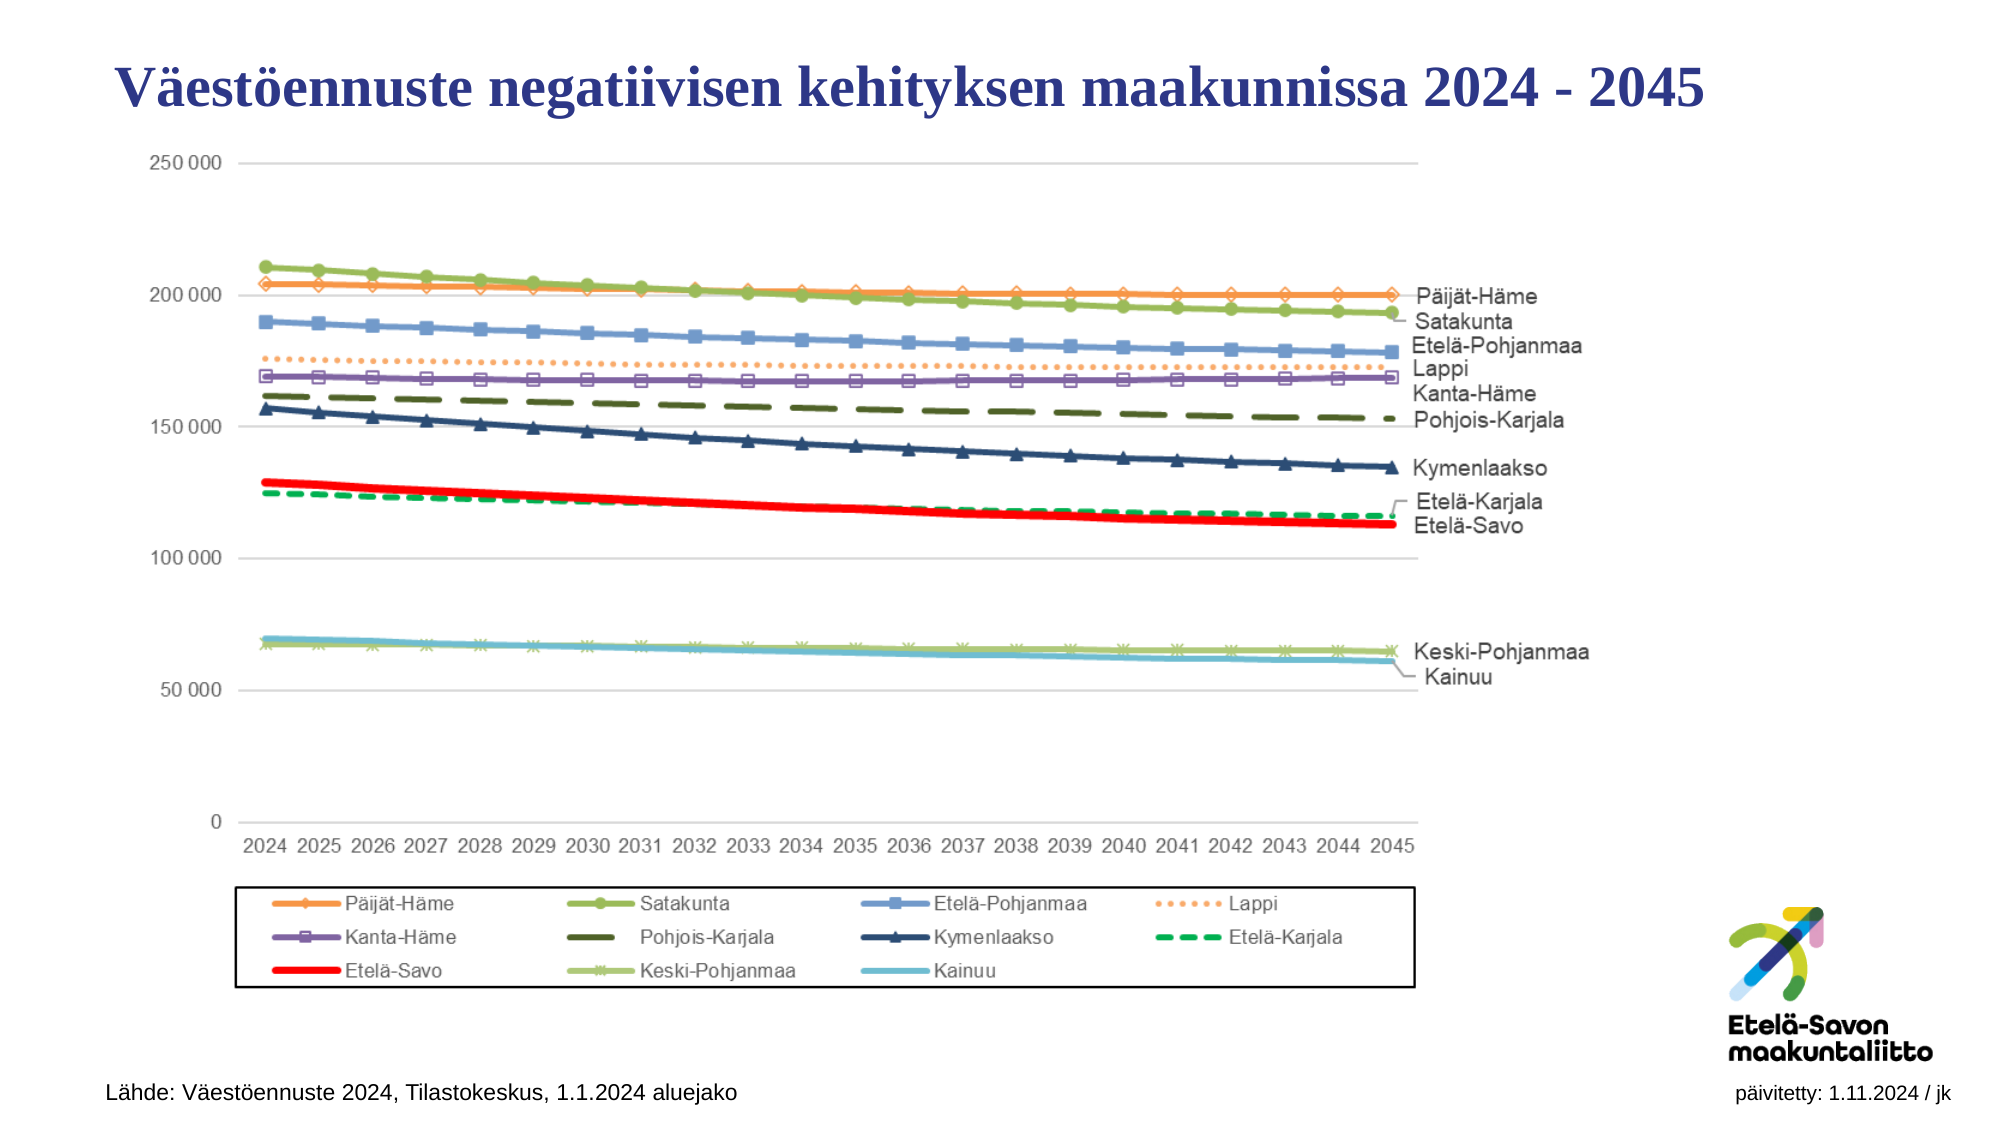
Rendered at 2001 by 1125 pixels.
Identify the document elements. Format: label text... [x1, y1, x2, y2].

title Väestöennuste negatiivisen kehityksen maakunnissa 2024 - 2045 [114, 34, 1878, 126]
text_box Lähde: Väestöennuste 2024, Tilastokeskus, 1.1.2024 aluejako päivitetty: 1.11.2024 / jk [90, 1070, 1981, 1118]
picture [1707, 907, 2000, 1125]
picture [116, 148, 1603, 992]
